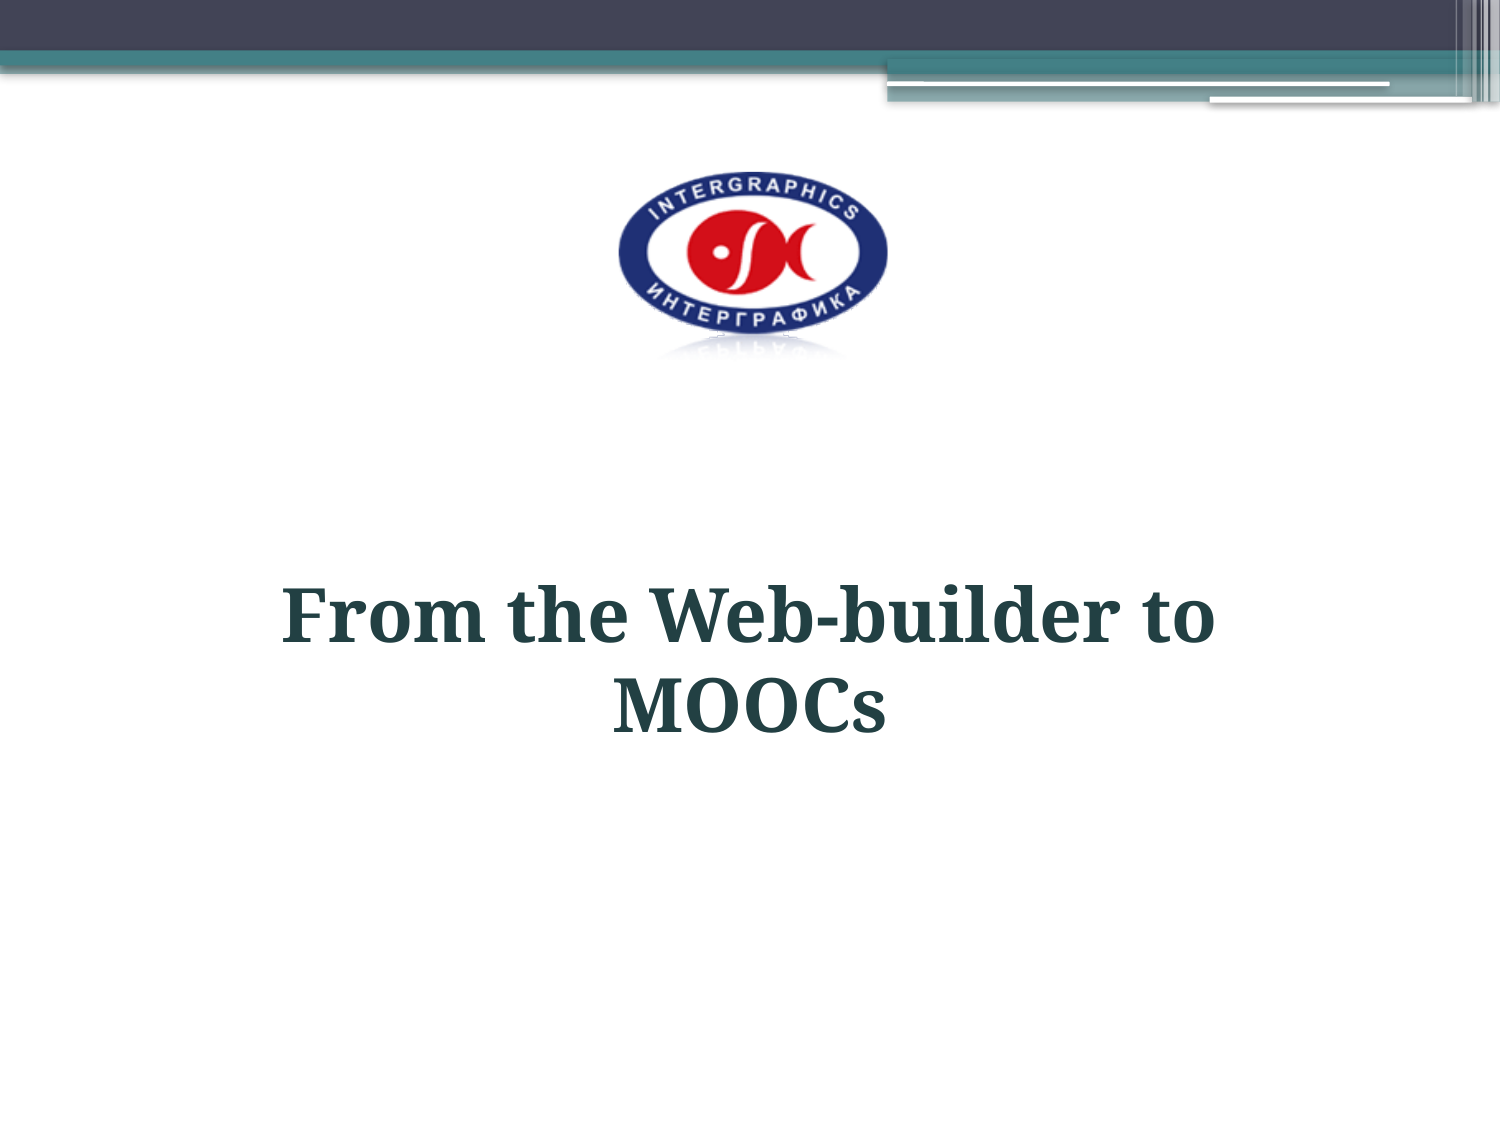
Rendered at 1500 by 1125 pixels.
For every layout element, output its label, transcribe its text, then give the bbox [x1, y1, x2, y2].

picture [584, 136, 916, 374]
text_box From the Web-builder to MOOCs [124, 397, 1376, 917]
